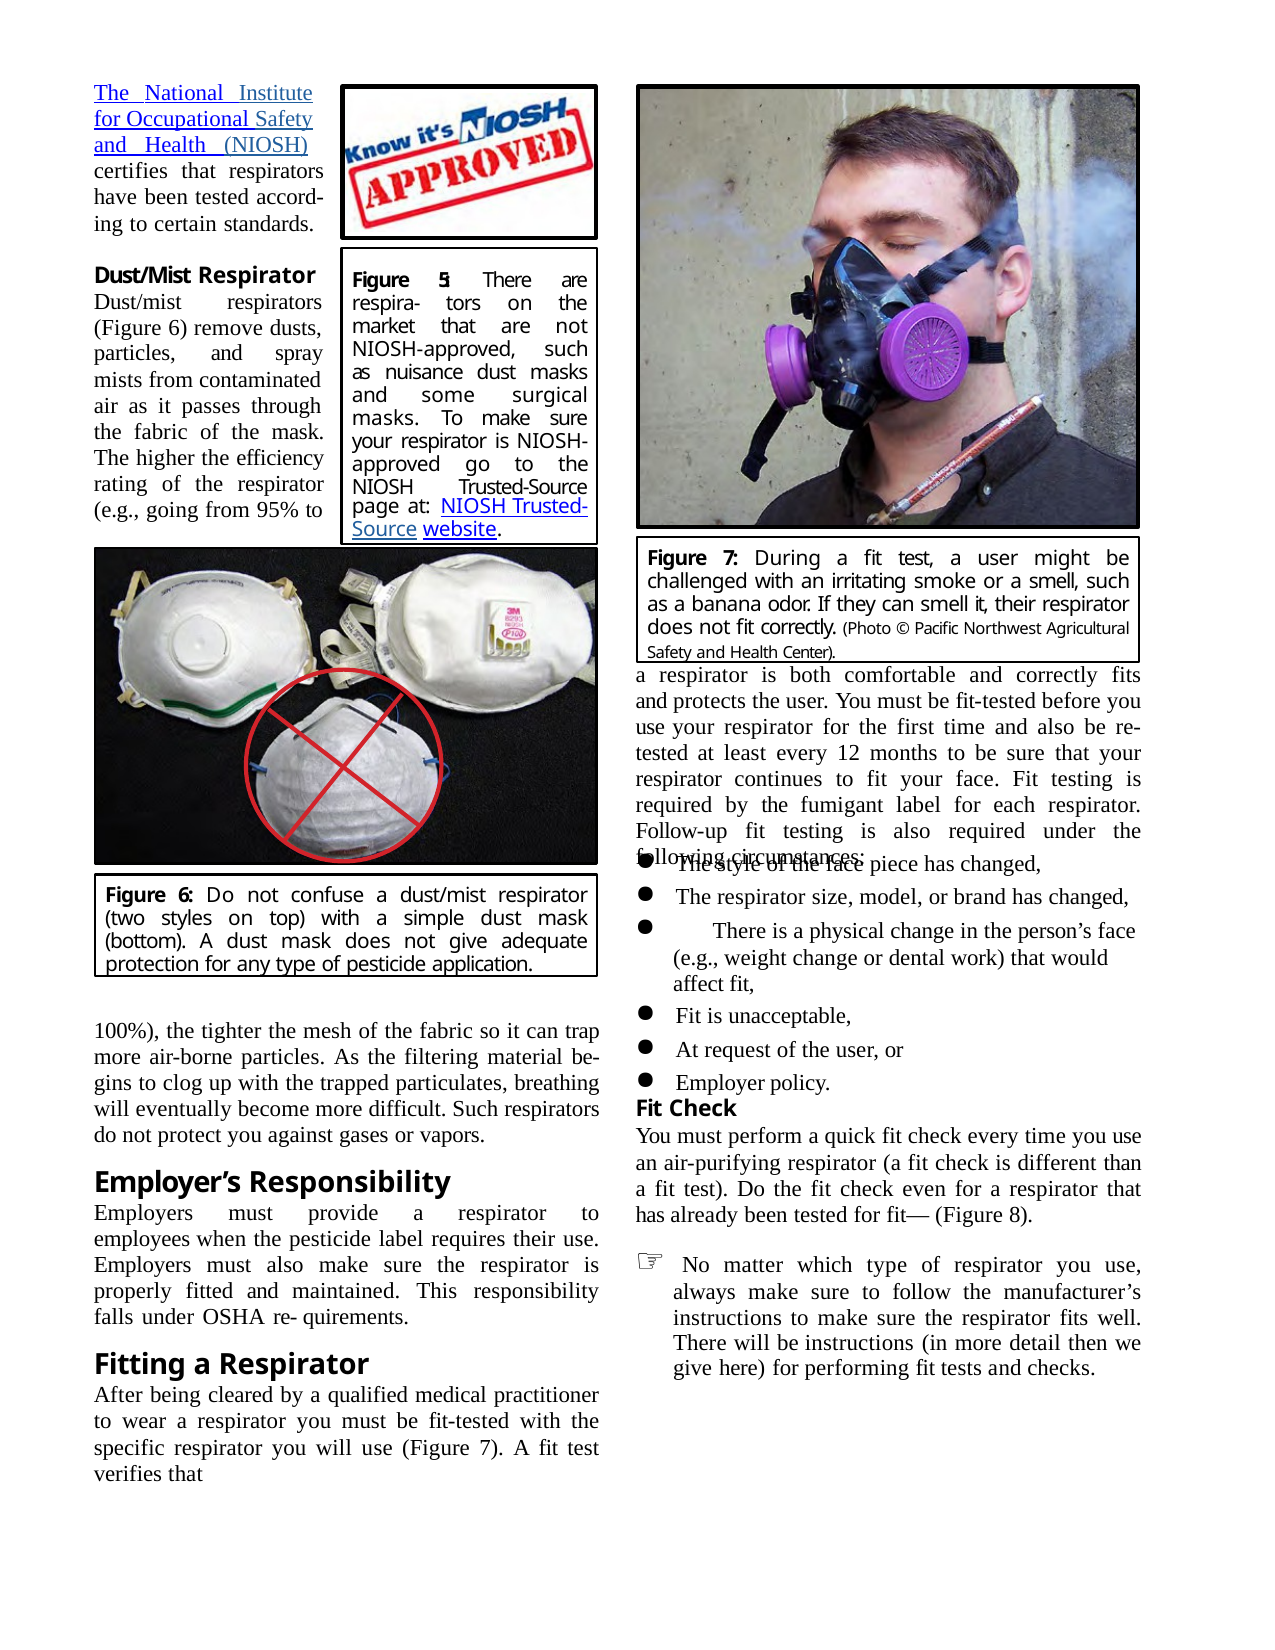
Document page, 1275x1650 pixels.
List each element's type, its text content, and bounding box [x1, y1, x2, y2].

text_box 100%), the tighter the mesh of the fabric so it can trap more air-borne particles. As the filtering material be- gins to clog up with the trapped particulates, breathing will eventually become more difficult. Such respirators do not protect you against gases or vapors. Employer’s Responsibility Employers must provide a respirator to employees when the pesticide label requires their use. Employers must also make sure the respirator is properly fitted and maintained. This responsibility falls under OSHA re- quirements. Fitting a Respirator After being cleared by a qualified medical practitioner to wear a respirator you must be fit-tested with the specific respirator you will use (Figure 7). A fit test verifies that [91, 1012, 601, 1486]
text_box particles, and spray [91, 335, 325, 361]
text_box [635, 84, 1141, 530]
text_box Figure 7: During a fit test, a user might be challenged with an irritating smoke or a smell, such as a banana odor. If they can smell it, their respirator does not fit correctly. (Photo © Pacific Northwest Agricultural Safety and Health Center). [636, 538, 1139, 662]
text_box mists from contaminated air as it passes through [91, 361, 325, 413]
text_box the fabric of the mask. The higher the efficiency rating of the respirator (e.g., going from 95% to [91, 413, 325, 523]
text_box The style of the face piece has changed, The respirator size, model, or brand has changed, There is a physical change in the person’s face (e.g., weight change or dental work) that would affect fit, Fit is unacceptable, At request of the user, or Employer policy. [633, 842, 1143, 1092]
text_box a respirator is both comfortable and correctly fits and protects the user. You must be fit-tested before you use your respirator for the first time and also be re-tested at least every 12 months to be sure that your respirator continues to fit your face. Fit testing is required by the fumigant label for each respirator. Follow-up fit testing is also required under the following circumstances: [633, 656, 1143, 842]
text_box Fit Check You must perform a quick fit check every time you use an air-purifying respirator (a fit check is different than a fit test). Do the fit check even for a respirator that has already been tested for fit— (Figure 8). ☞ No matter which type of respirator you use, always make sure to follow the manufacturer’s instructions to make sure the respirator fits well. There will be instructions (in more detail then we give here) for performing fit tests and checks. [633, 1092, 1143, 1381]
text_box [93, 546, 598, 865]
text_box Figure 5: There are respira- tors on the market that are not NIOSH-approved, such as nuisance dust masks and some surgical masks. To make sure your respirator is NIOSH-approved go to the NIOSH Trusted-Source page at: NIOSH Trusted-Source website. [341, 248, 598, 545]
text_box Figure 6: Do not confuse a dust/mist respirator (two styles on top) with a simple dust mask (bottom). A dust mask does not give adequate protection for any type of pesticide application. [94, 874, 597, 976]
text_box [340, 84, 599, 241]
text_box The National Institute for Occupational Safety and Health (NIOSH) certifies that respirators have been tested accord- ing to certain standards. [91, 75, 325, 236]
text_box Dust/Mist Respirator Dust/mist respirators (Figure 6) remove dusts, [91, 257, 325, 335]
